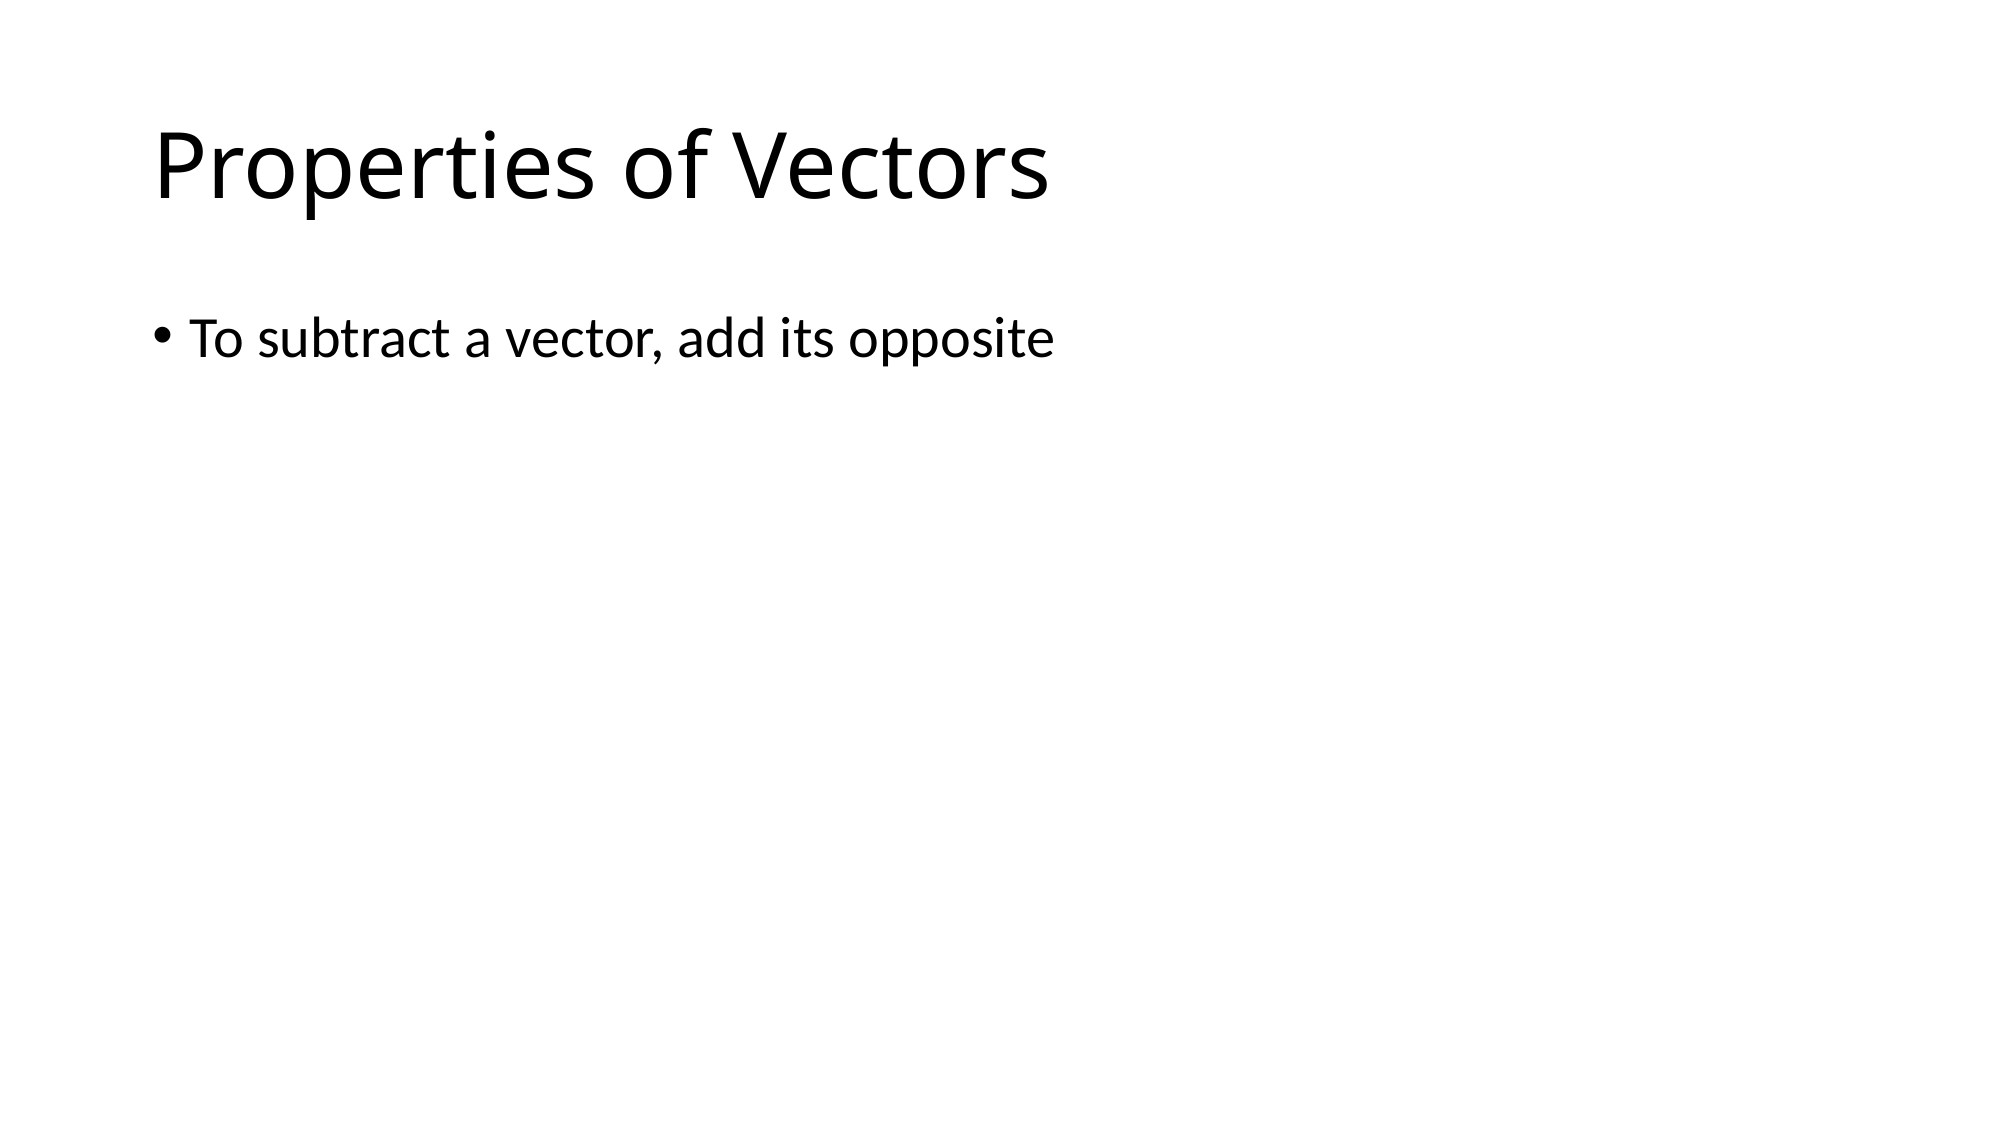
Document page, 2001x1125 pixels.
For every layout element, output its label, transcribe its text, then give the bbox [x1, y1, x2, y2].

list To subtract a vector, add its opposite [137, 299, 1863, 1014]
title Properties of Vectors [137, 59, 1863, 278]
